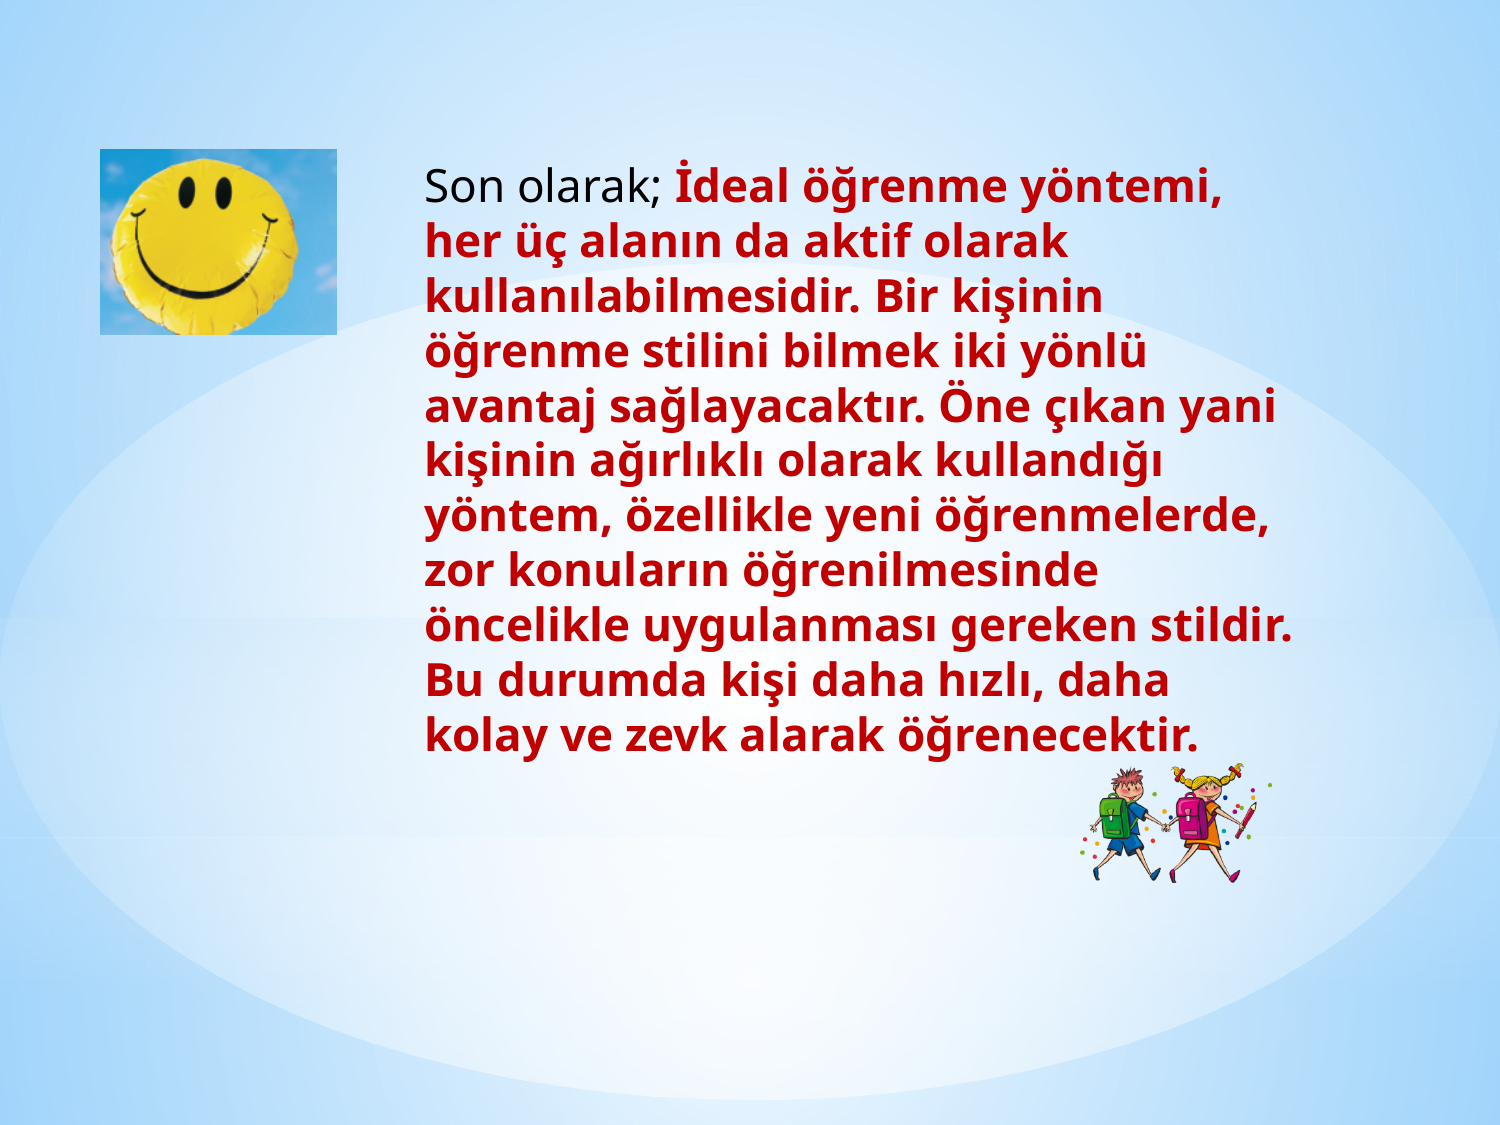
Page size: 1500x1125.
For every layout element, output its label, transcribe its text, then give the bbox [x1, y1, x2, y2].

picture [100, 149, 337, 336]
list Son olarak; İdeal öğrenme yöntemi, her üç alanın da aktif olarak kullanılabilmesidir. Bir kişinin öğrenme stilini bilmek iki yönlü avantaj sağlayacaktır. Öne çıkan yani kişinin ağırlıklı olarak kullandığı yöntem, özellikle yeni öğrenmelerde, zor konuların öğrenilmesinde öncelikle uygulanması gereken stildir. Bu durumda kişi daha hızlı, daha kolay ve zevk alarak öğrenecektir. [401, 149, 1322, 858]
picture [1080, 762, 1272, 884]
